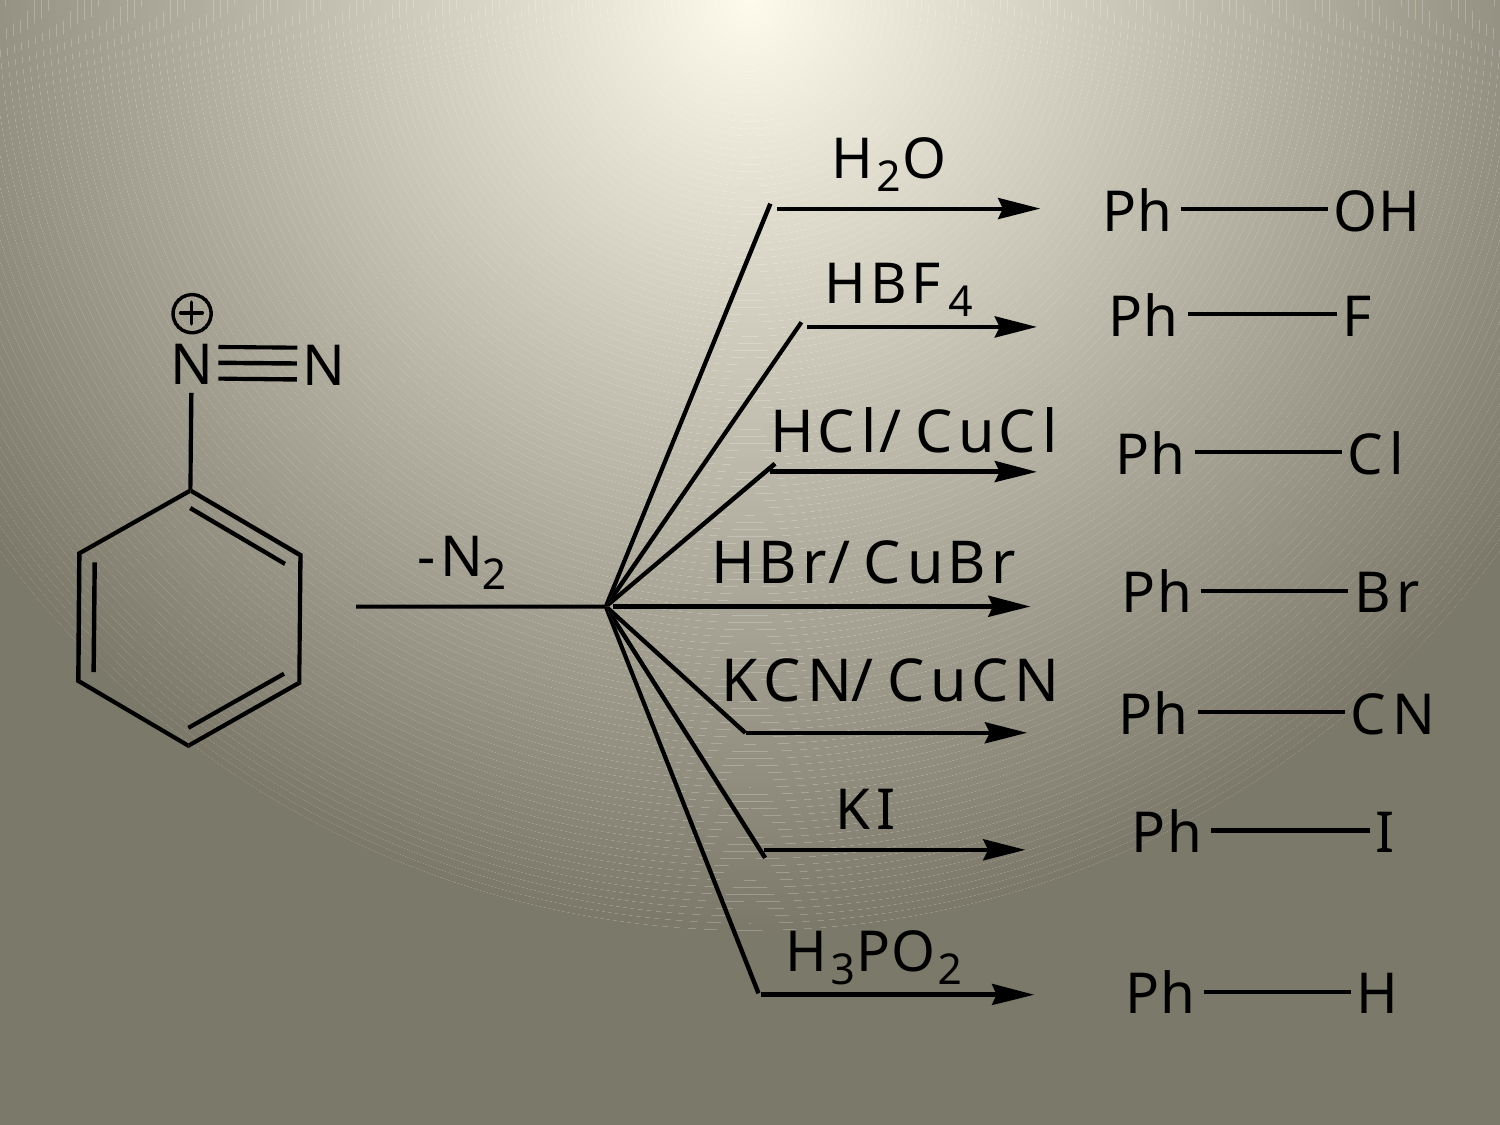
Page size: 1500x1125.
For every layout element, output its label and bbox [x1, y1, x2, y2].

text_box [70, 128, 1442, 1022]
